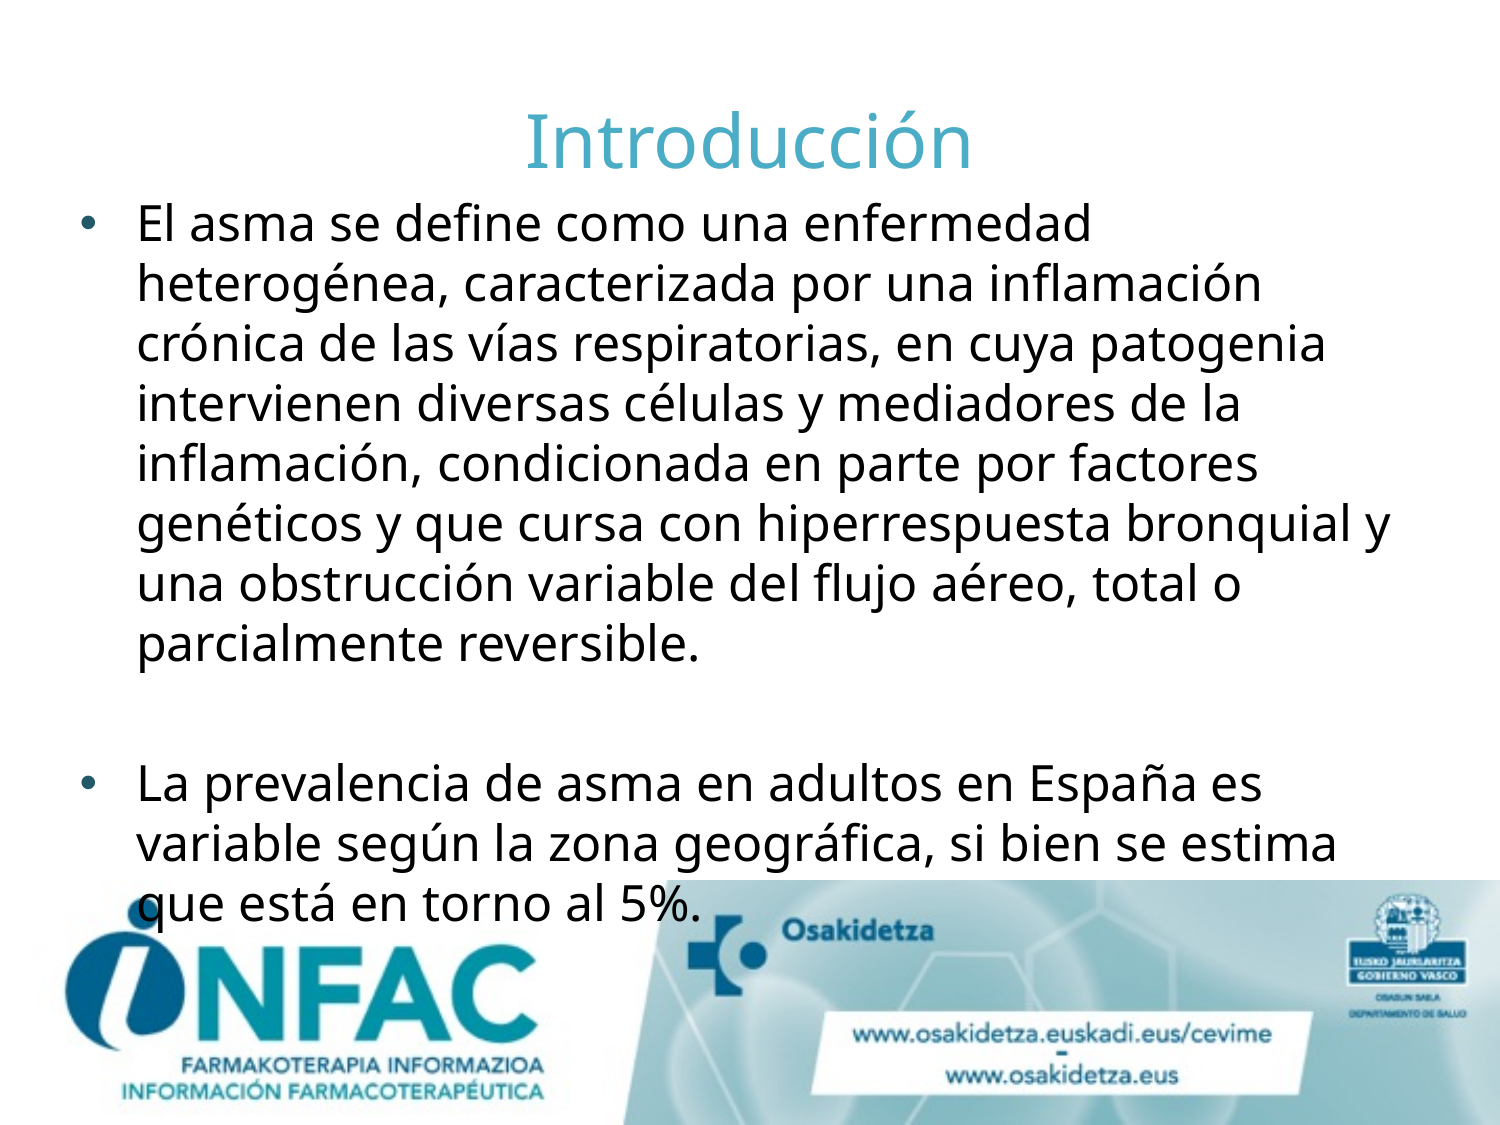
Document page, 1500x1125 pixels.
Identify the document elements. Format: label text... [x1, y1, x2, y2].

picture [1, 880, 1500, 1125]
title Introducción [75, 45, 1425, 233]
list El asma se define como una enfermedad heterogénea, caracterizada por una inflamación crónica de las vías respiratorias, en cuya patogenia intervienen diversas células y mediadores de la inflamación, condicionada en parte por factores genéticos y que cursa con hiperrespuesta bronquial y una obstrucción variable del flujo aéreo, total o parcialmente reversible. La prevalencia de asma en adultos en España es variable según la zona geográfica, si bien se estima que está en torno al 5%. [64, 184, 1412, 835]
